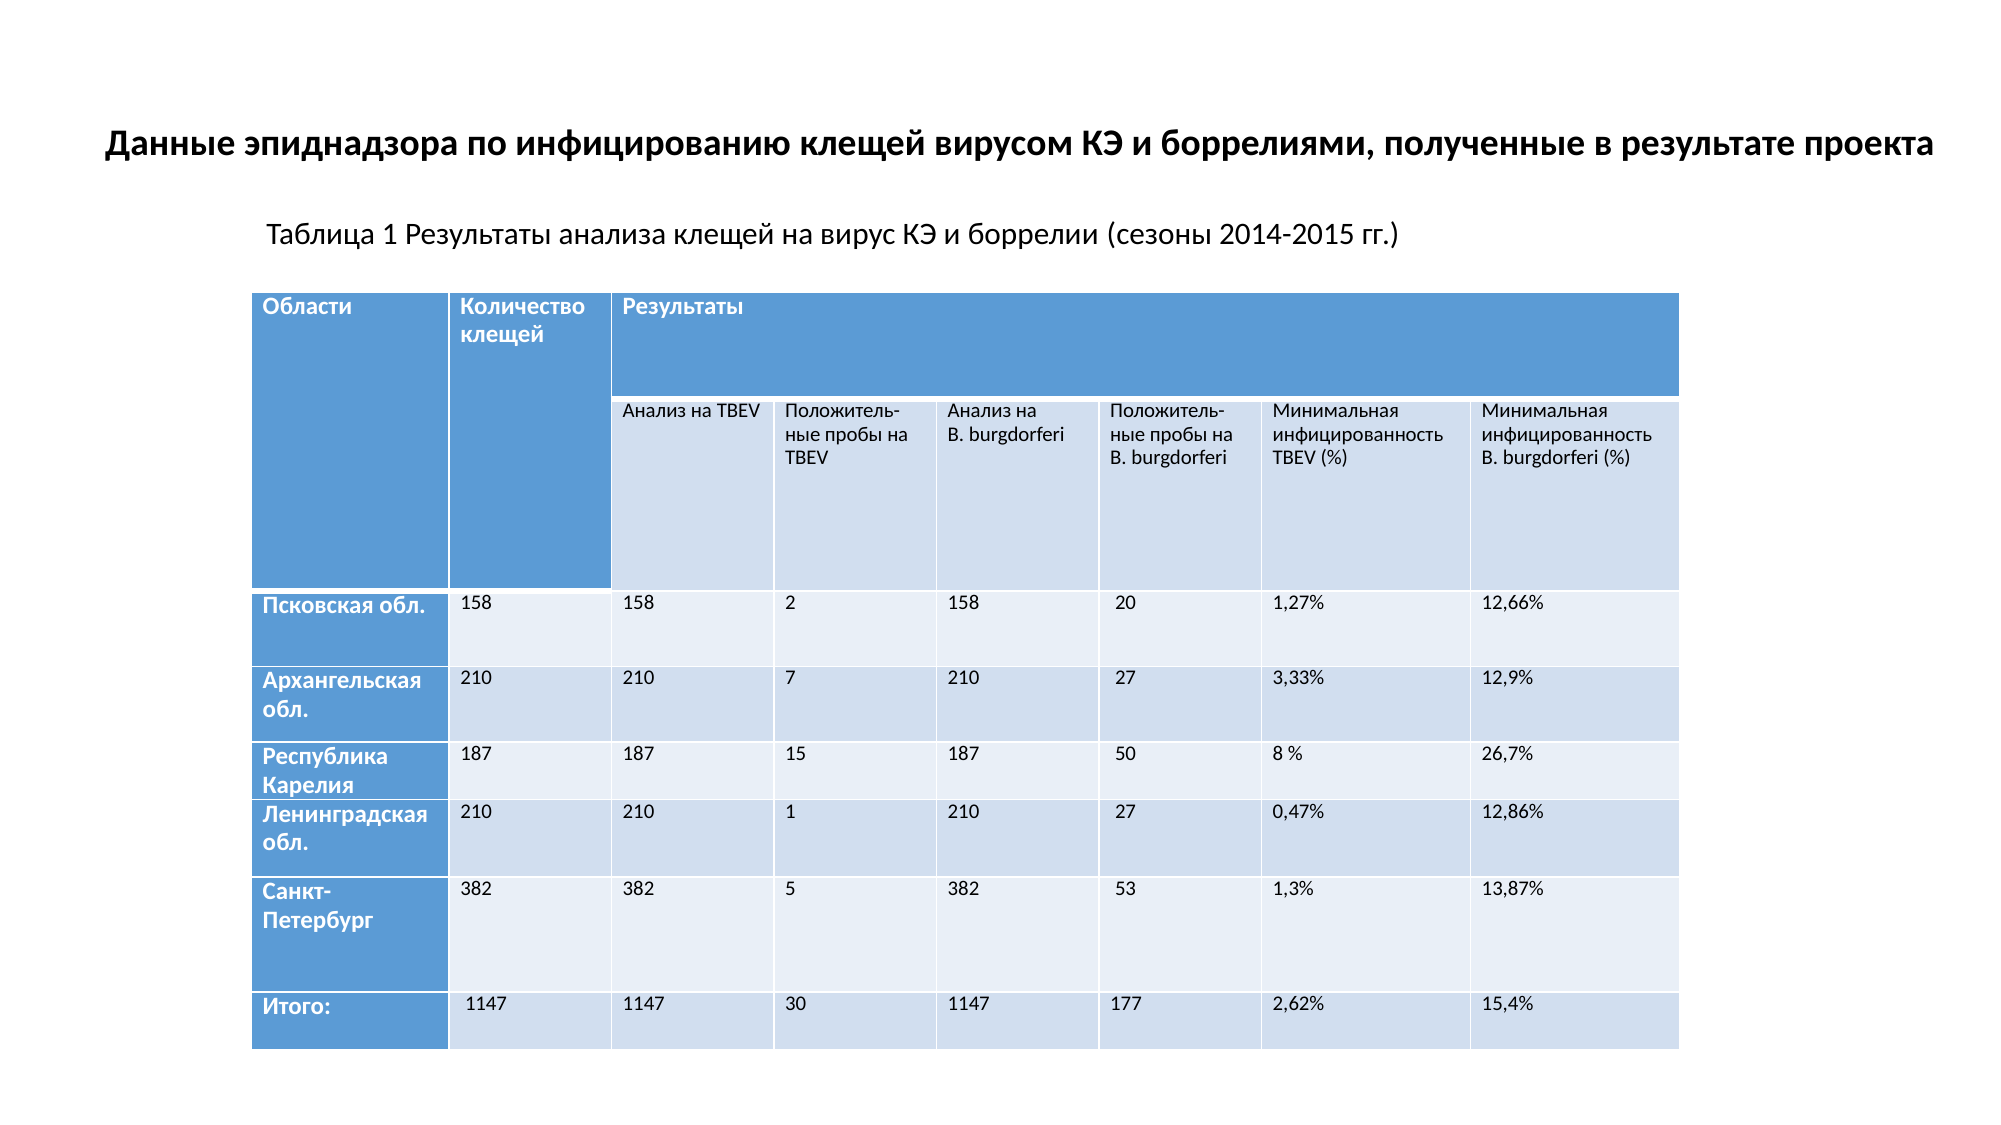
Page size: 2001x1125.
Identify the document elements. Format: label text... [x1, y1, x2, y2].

table_cell 1,27% [1262, 592, 1470, 666]
table_cell Ленинградская обл. [252, 800, 448, 876]
table_cell Санкт-Петербург [252, 878, 448, 991]
table_cell 30 [775, 993, 936, 1049]
table_cell 1,3% [1262, 878, 1470, 991]
table_cell 177 [1100, 993, 1261, 1049]
table_cell 2,62% [1262, 993, 1470, 1049]
table_cell 1147 [450, 993, 611, 1049]
table_cell 8 % [1262, 743, 1470, 799]
table_cell 382 [450, 878, 611, 991]
table_header Количество клещей [450, 293, 611, 588]
table_cell 210 [937, 800, 1098, 876]
table_cell 12,9% [1471, 667, 1679, 741]
table_cell 53 [1100, 878, 1261, 991]
table_cell 1 [775, 800, 936, 876]
table_cell Анализ на B. burgdorferi [937, 402, 1098, 590]
table_cell 210 [450, 800, 611, 876]
table_cell Архангельская обл. [252, 667, 448, 741]
table_cell 12,86% [1471, 800, 1679, 876]
table_cell Минимальная инфицированность B. burgdorferi (%) [1471, 402, 1679, 590]
table_cell 7 [775, 667, 936, 741]
table_cell 158 [937, 592, 1098, 666]
table_cell Анализ на TBEV [612, 402, 773, 590]
table_cell 210 [450, 667, 611, 741]
table_cell Минимальная инфицированность TBEV (%) [1262, 402, 1470, 590]
table_cell 13,87% [1471, 878, 1679, 991]
table_cell 27 [1100, 667, 1261, 741]
table_cell 382 [612, 878, 773, 991]
table_cell 210 [937, 667, 1098, 741]
table_cell 3,33% [1262, 667, 1470, 741]
table_cell 12,66% [1471, 592, 1679, 666]
table_cell 5 [775, 878, 936, 991]
table_cell 187 [937, 743, 1098, 799]
table_cell 15,4% [1471, 993, 1679, 1049]
table_cell Псковская обл. [252, 594, 448, 666]
table_cell Республика Карелия [252, 743, 448, 799]
table_cell 1147 [937, 993, 1098, 1049]
text_box Таблица 1 Результаты анализа клещей на вирус КЭ и боррелии (сезоны 2014-2015 гг.) [251, 205, 1422, 258]
table_cell 158 [612, 592, 773, 666]
table_cell 0,47% [1262, 800, 1470, 876]
table_cell 210 [612, 800, 773, 876]
table_header Результаты [612, 293, 1679, 396]
table_cell Итого: [252, 993, 448, 1049]
table_cell 187 [612, 743, 773, 799]
table_cell 26,7% [1471, 743, 1679, 799]
table_cell 20 [1100, 592, 1261, 666]
table_cell 187 [450, 743, 611, 799]
table_cell 2 [775, 592, 936, 666]
table_cell 27 [1100, 800, 1261, 876]
table_cell 382 [937, 878, 1098, 991]
table_cell Положитель-ные пробы на B. burgdorferi [1100, 402, 1261, 590]
table_cell 158 [450, 594, 611, 666]
table_cell Положитель-ные пробы на TBEV [775, 402, 936, 590]
text_box Данные эпиднадзора по инфицированию клещей вирусом КЭ и боррелиями, полученные в результате проекта [90, 109, 1960, 170]
table_cell 15 [775, 743, 936, 799]
table_cell 210 [612, 667, 773, 741]
table_cell 50 [1100, 743, 1261, 799]
table_cell 1147 [612, 993, 773, 1049]
table_header Области [252, 293, 448, 588]
